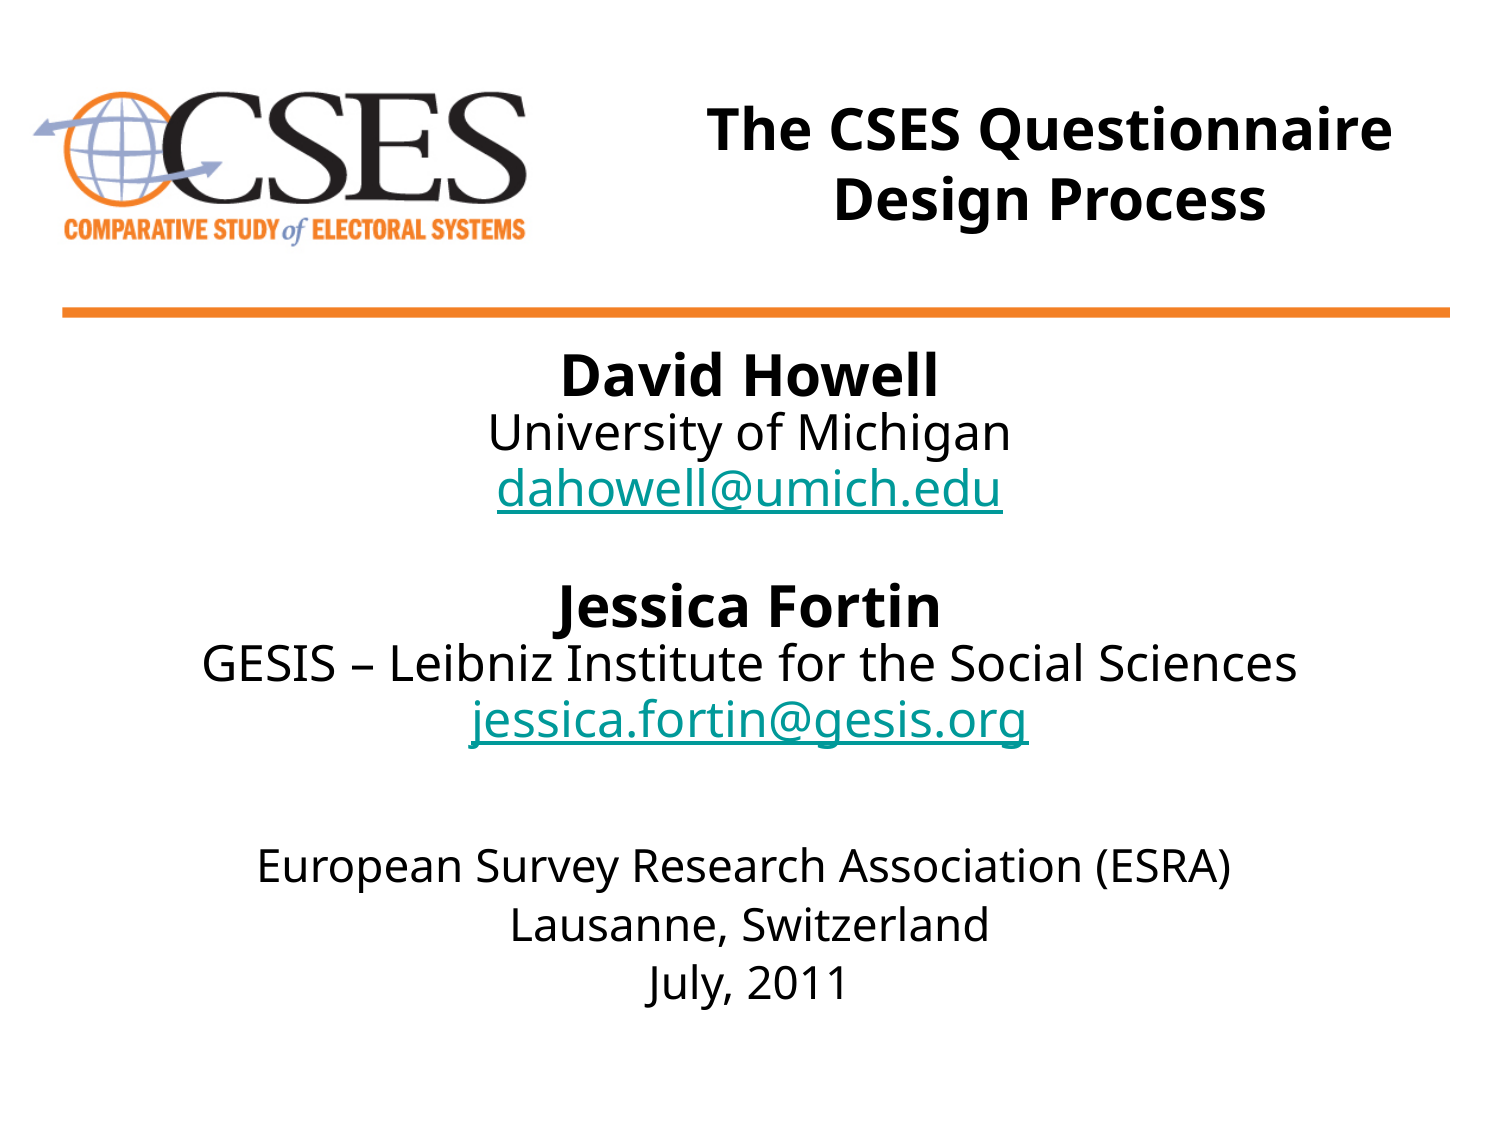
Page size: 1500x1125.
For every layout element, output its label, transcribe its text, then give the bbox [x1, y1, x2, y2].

list David Howell University of Michigan dahowell@umich.edu Jessica Fortin GESIS – Leibniz Institute for the Social Sciences jessica.fortin@gesis.org European Survey Research Association (ESRA) Lausanne, Switzerland July, 2011 [74, 349, 1426, 1076]
title The CSES Questionnaire Design Process [599, 37, 1500, 288]
picture [29, 78, 542, 257]
